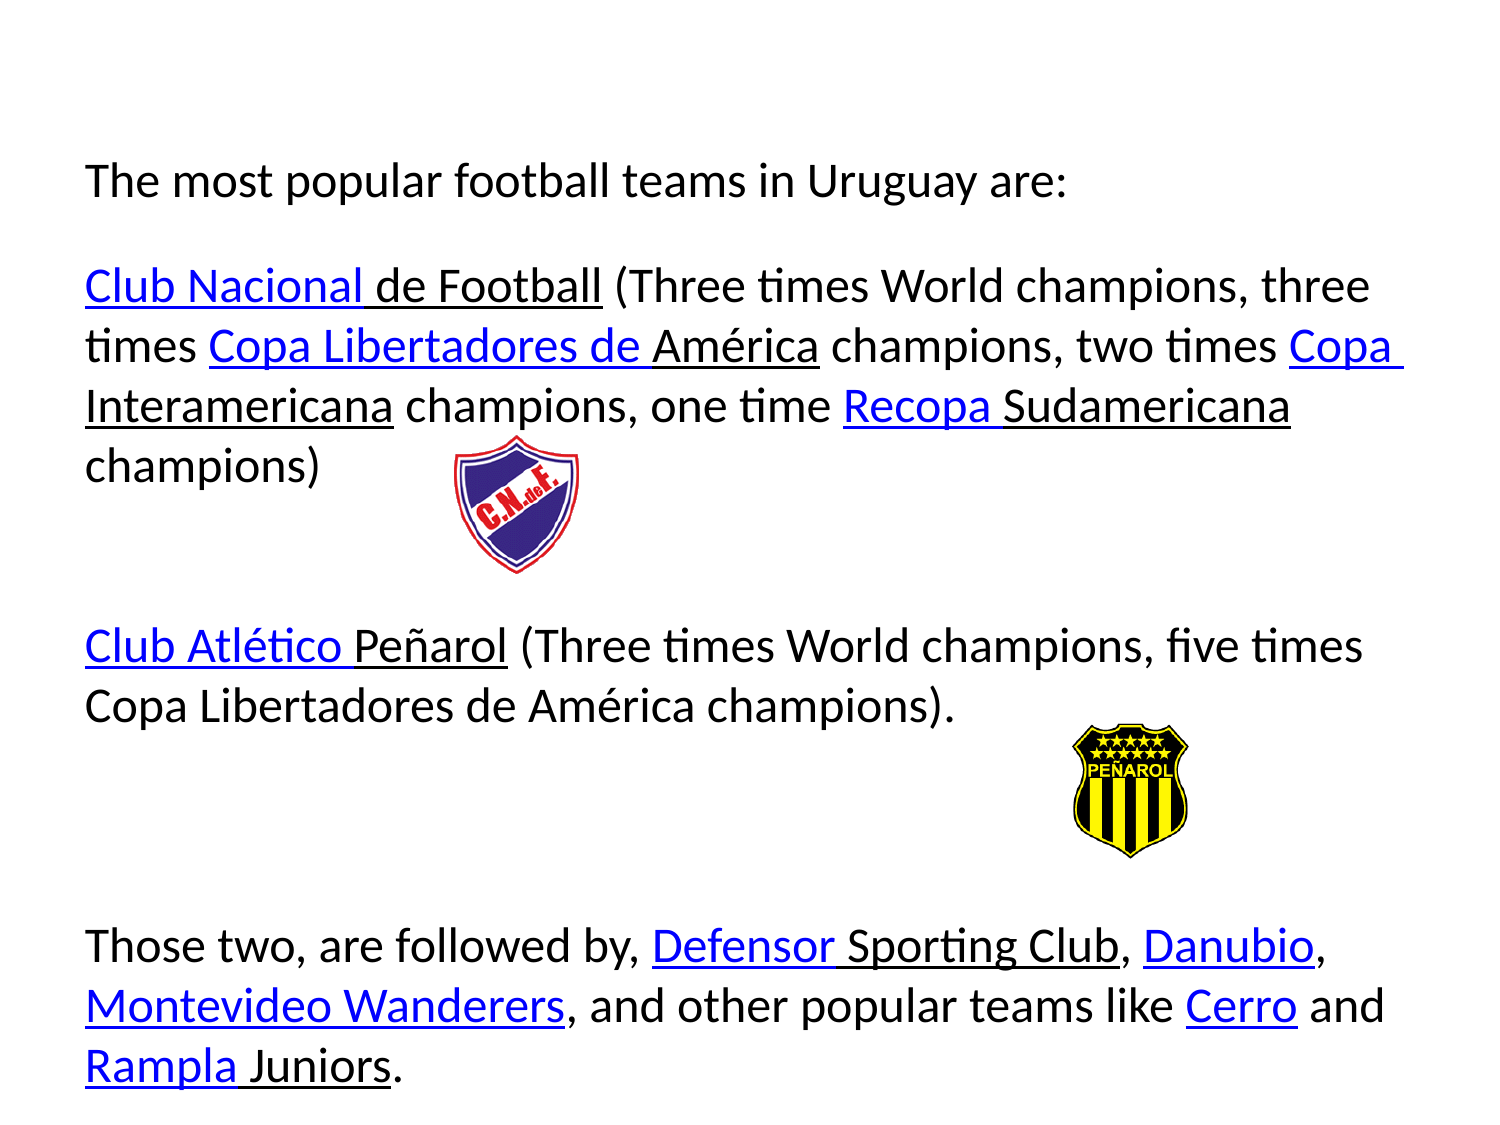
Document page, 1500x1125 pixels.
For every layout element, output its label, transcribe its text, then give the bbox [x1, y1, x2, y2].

picture [1054, 714, 1208, 868]
text_box The most popular football teams in Uruguay are: Club Nacional de Football (Three times World champions, three times Copa Libertadores de América champions, two times Copa Interamericana champions, one time Recopa Sudamericana champions) Club Atlético Peñarol (Three times World champions, five times Copa Libertadores de América champions). Those two, are followed by, Defensor Sporting Club, Danubio, Montevideo Wanderers, and other popular teams like Cerro and Rampla Juniors. [70, 140, 1430, 1125]
picture [445, 433, 587, 575]
